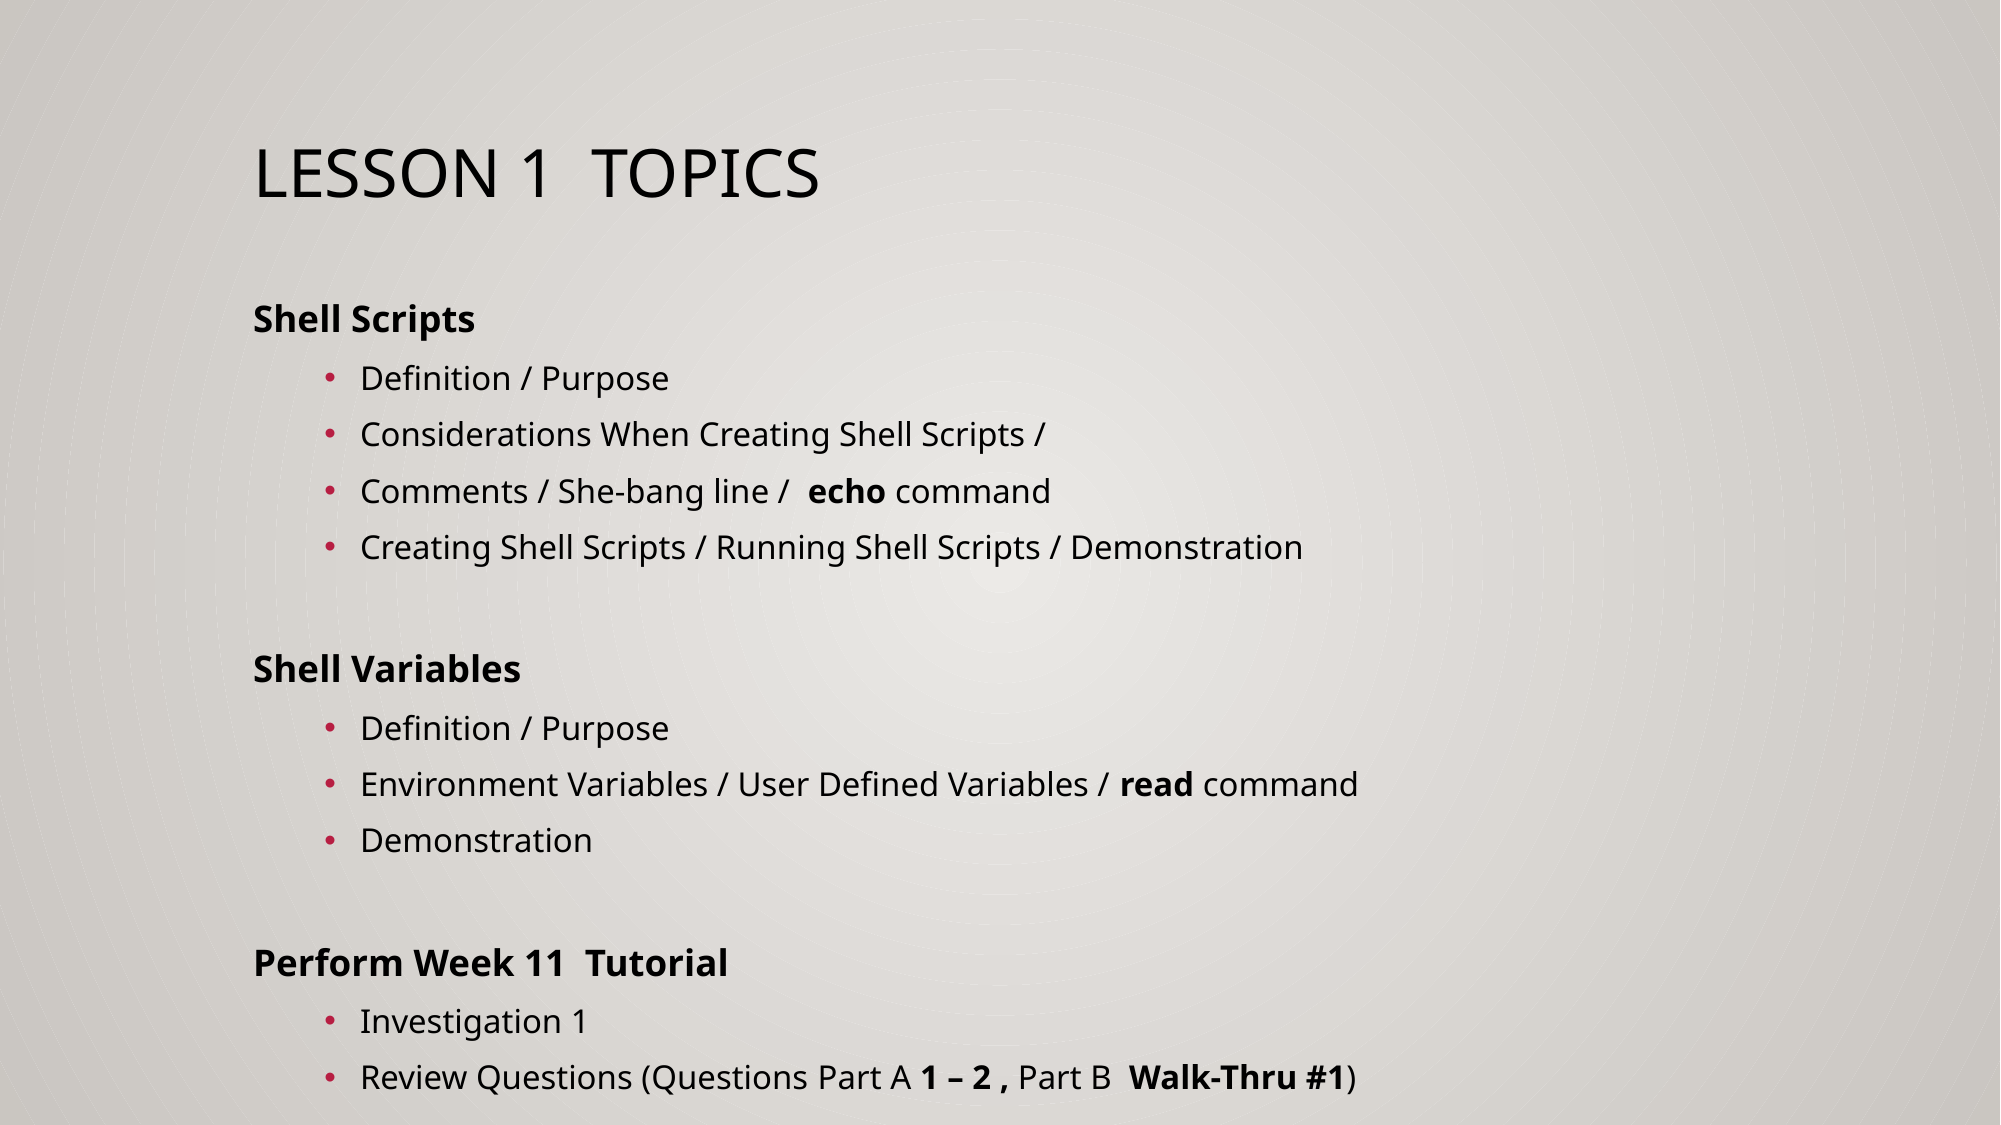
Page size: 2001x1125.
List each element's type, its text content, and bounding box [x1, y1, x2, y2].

title Lesson 1 topics [238, 131, 1814, 279]
list Shell Scripts Definition / Purpose Considerations When Creating Shell Scripts / Comments / She-bang line / echo command Creating Shell Scripts / Running Shell Scripts / Demonstration Shell Variables Definition / Purpose Environment Variables / User Defined Variables / read command Demonstration Perform Week 11 Tutorial Investigation 1 Review Questions (Questions Part A 1 – 2 , Part B Walk-Thru #1) [238, 279, 1814, 1111]
